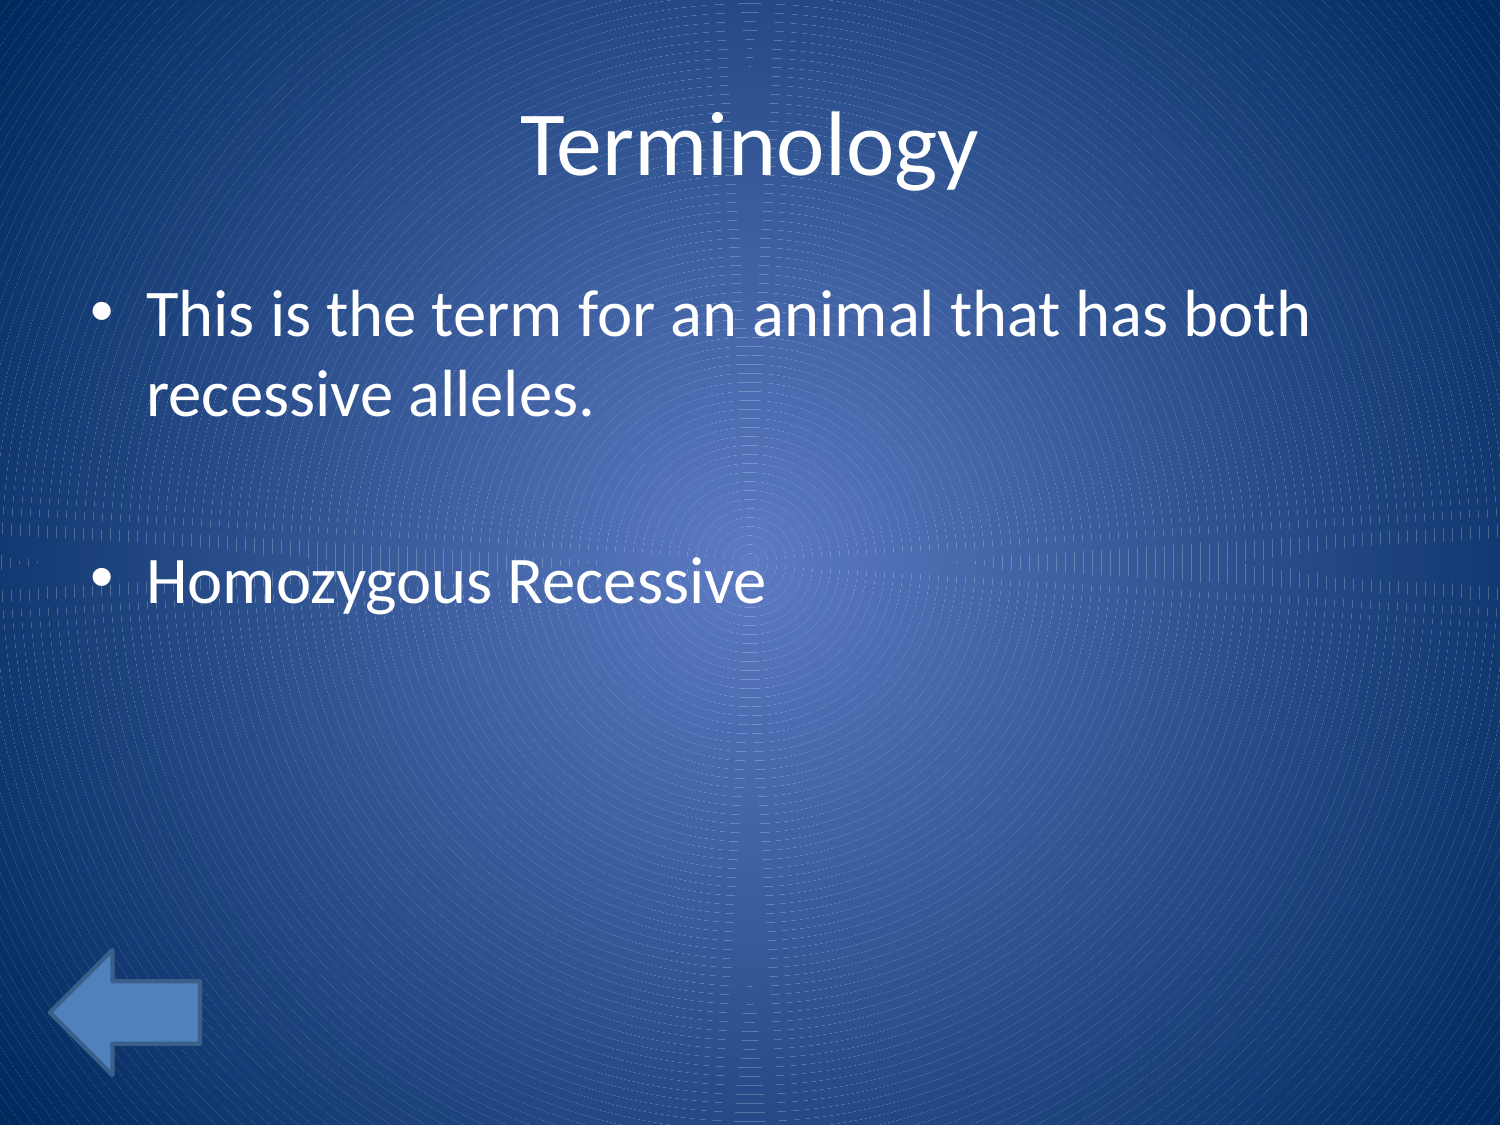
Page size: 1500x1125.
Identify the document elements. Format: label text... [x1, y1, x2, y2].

text_box [47, 948, 203, 1077]
title Terminology [75, 45, 1425, 233]
list This is the term for an animal that has both recessive alleles. Homozygous Recessive [75, 262, 1425, 1005]
